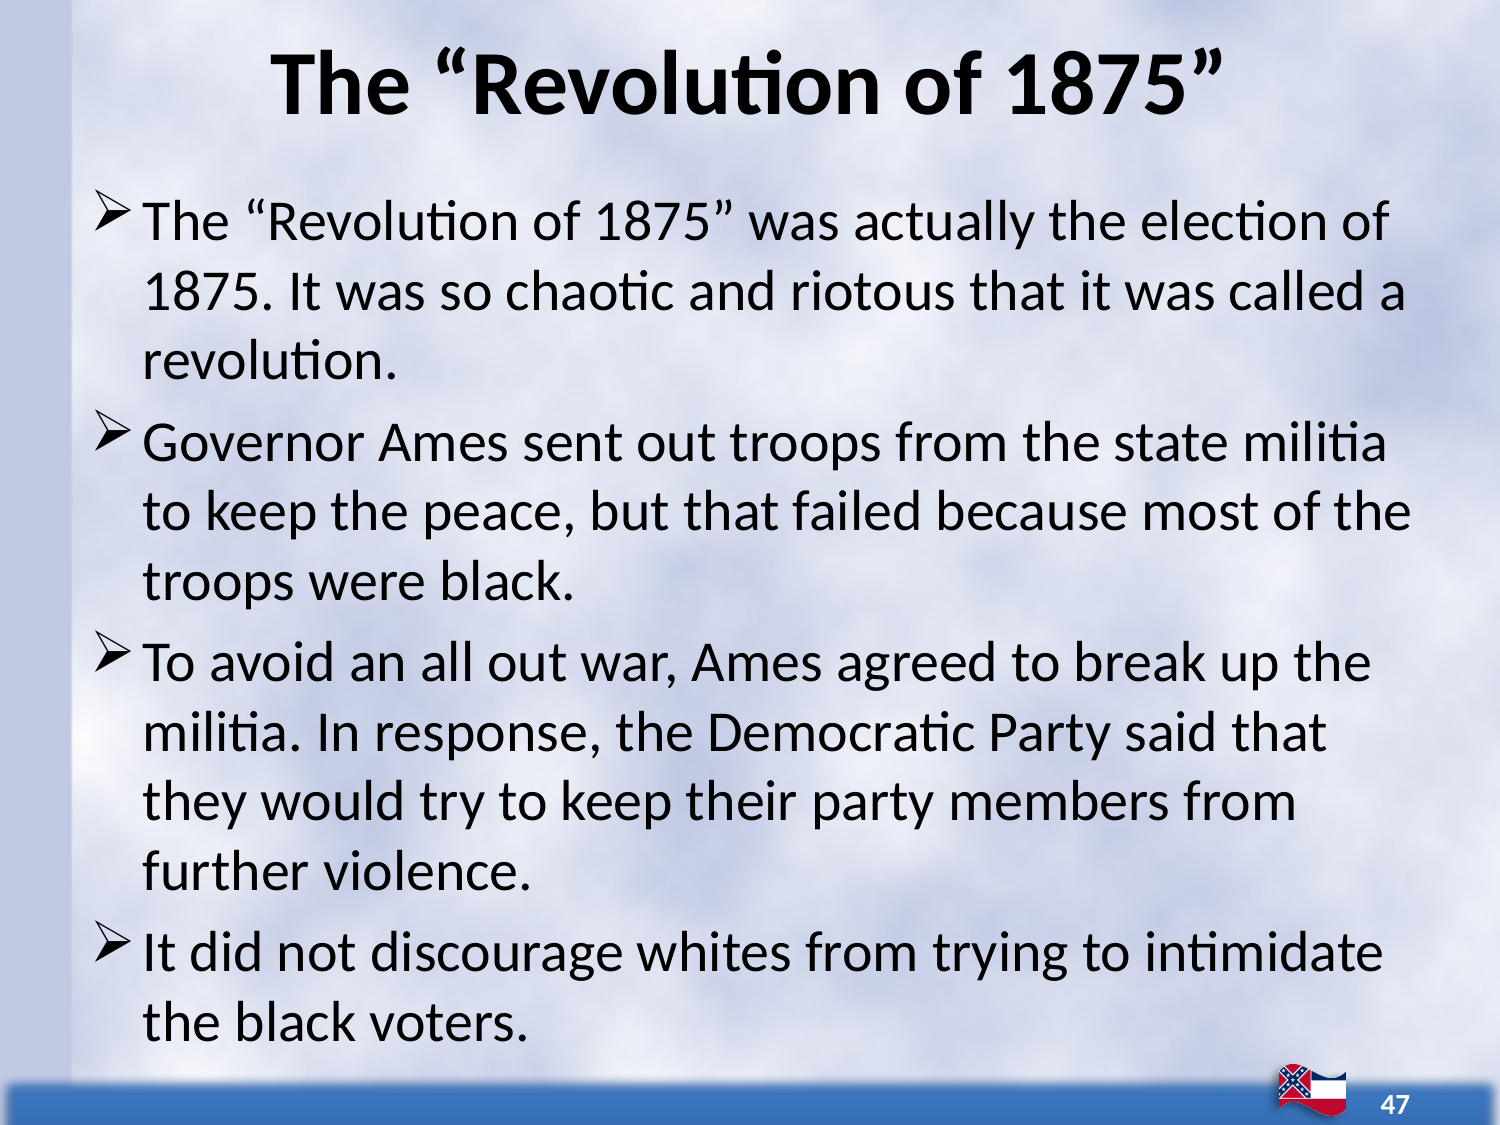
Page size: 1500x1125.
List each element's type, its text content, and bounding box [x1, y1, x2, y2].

title The “Revolution of 1875” [75, 0, 1425, 155]
picture [0, 0, 1500, 1125]
slide_number 47 [1074, 1077, 1425, 1125]
list The “Revolution of 1875” was actually the election of 1875. It was so chaotic and riotous that it was called a revolution. Governor Ames sent out troops from the state militia to keep the peace, but that failed because most of the troops were black. To avoid an all out war, Ames agreed to break up the militia. In response, the Democratic Party said that they would try to keep their party members from further violence. It did not discourage whites from trying to intimidate the black voters. [75, 174, 1438, 1063]
